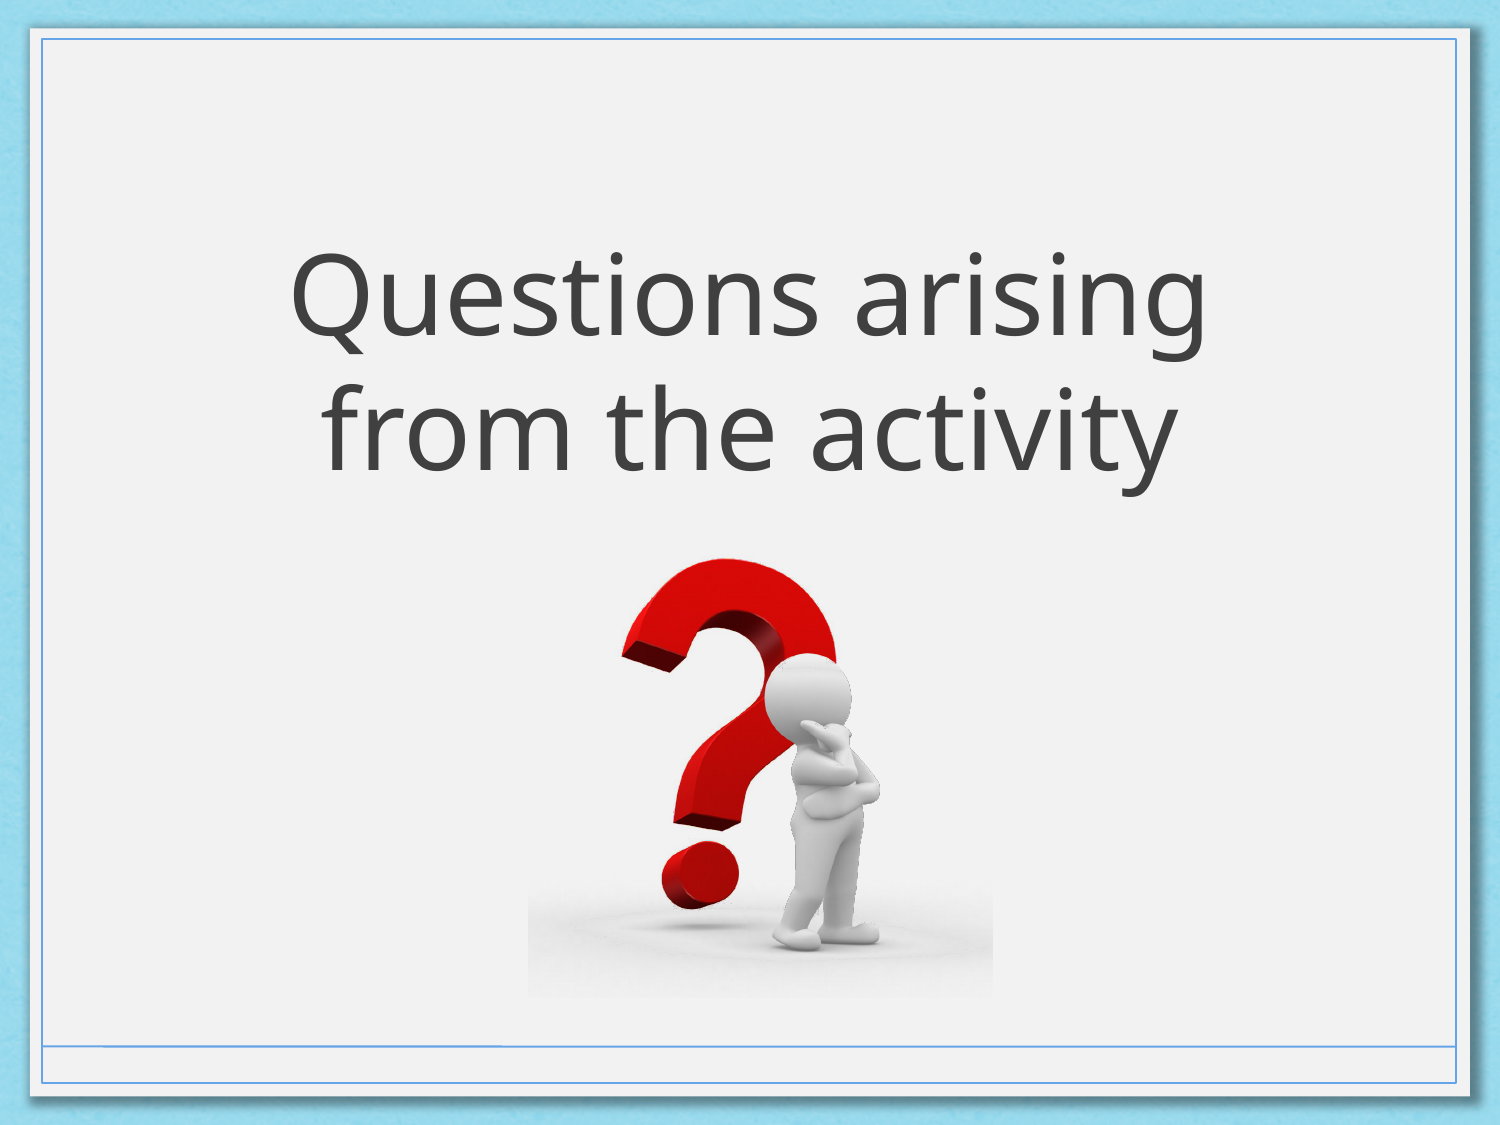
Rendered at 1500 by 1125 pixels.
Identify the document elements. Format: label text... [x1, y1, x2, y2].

title Questions arising from the activity [147, 224, 1353, 500]
picture [528, 533, 993, 998]
